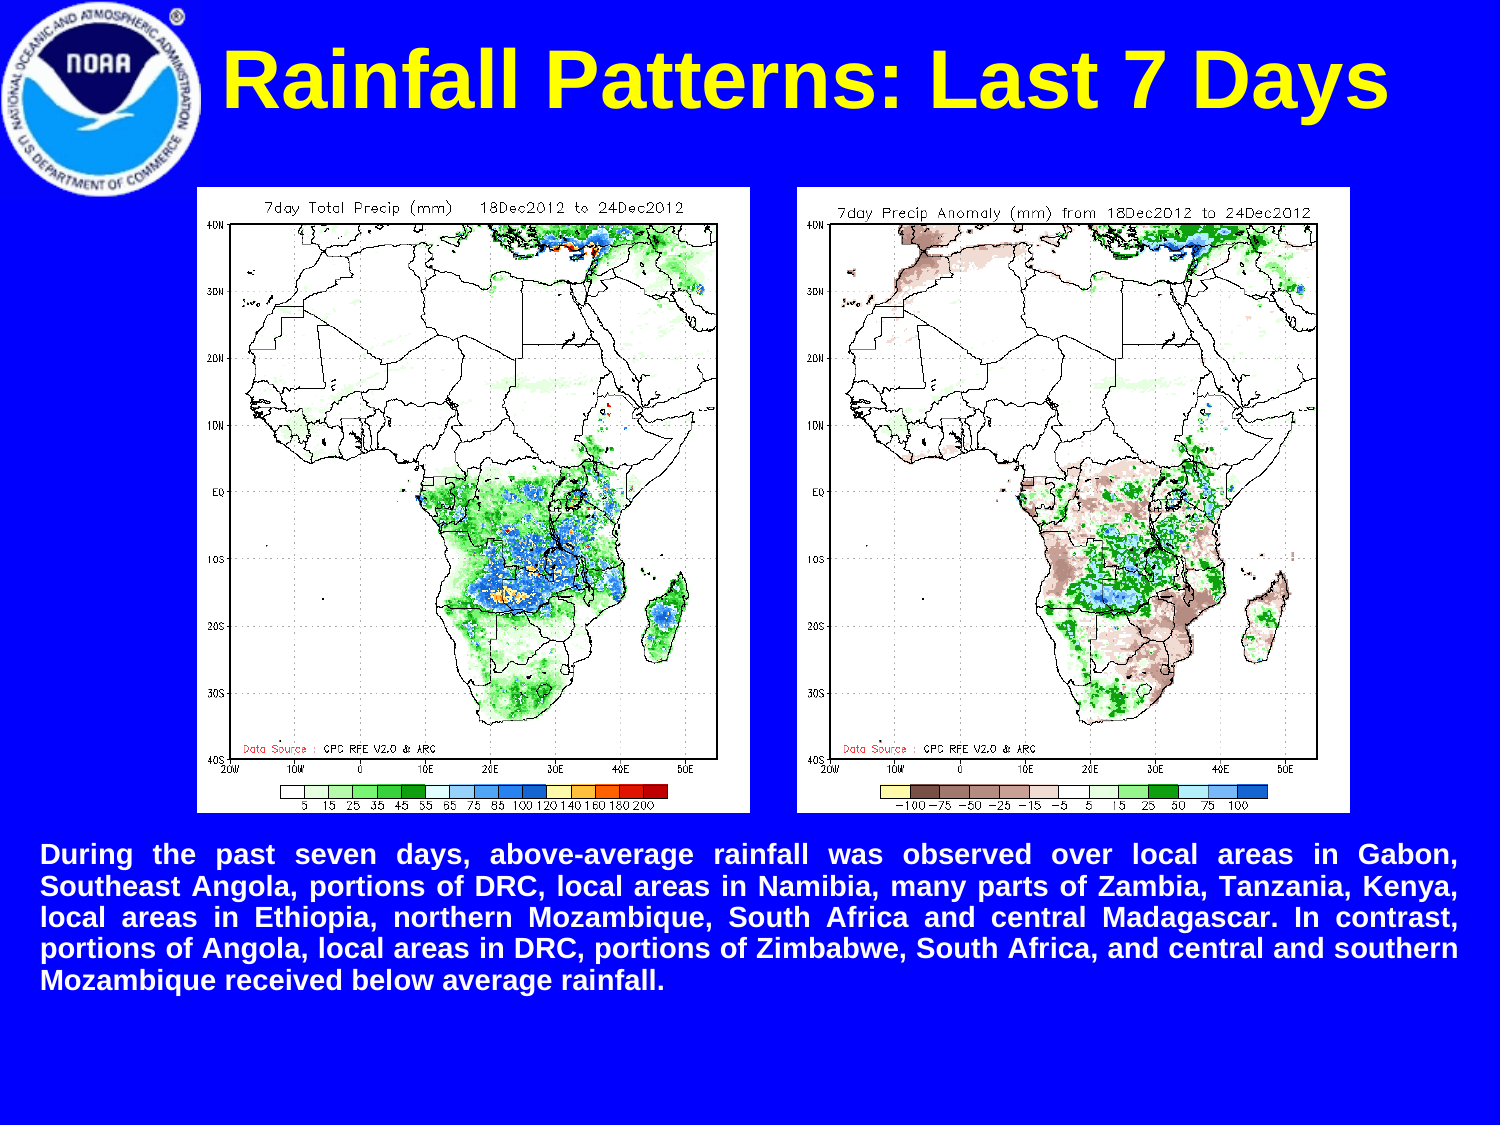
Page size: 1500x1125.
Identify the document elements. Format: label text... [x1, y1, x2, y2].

picture [0, 0, 750, 813]
title Rainfall Patterns: Last 7 Days [174, 0, 1438, 150]
picture [797, 187, 1350, 813]
text_box During the past seven days, above-average rainfall was observed over local areas in Gabon, Southeast Angola, portions of DRC, local areas in Namibia, many parts of Zambia, Tanzania, Kenya, local areas in Ethiopia, northern Mozambique, South Africa and central Madagascar. In contrast, portions of Angola, local areas in DRC, portions of Zimbabwe, South Africa, and central and southern Mozambique received below average rainfall. [24, 831, 1475, 1005]
